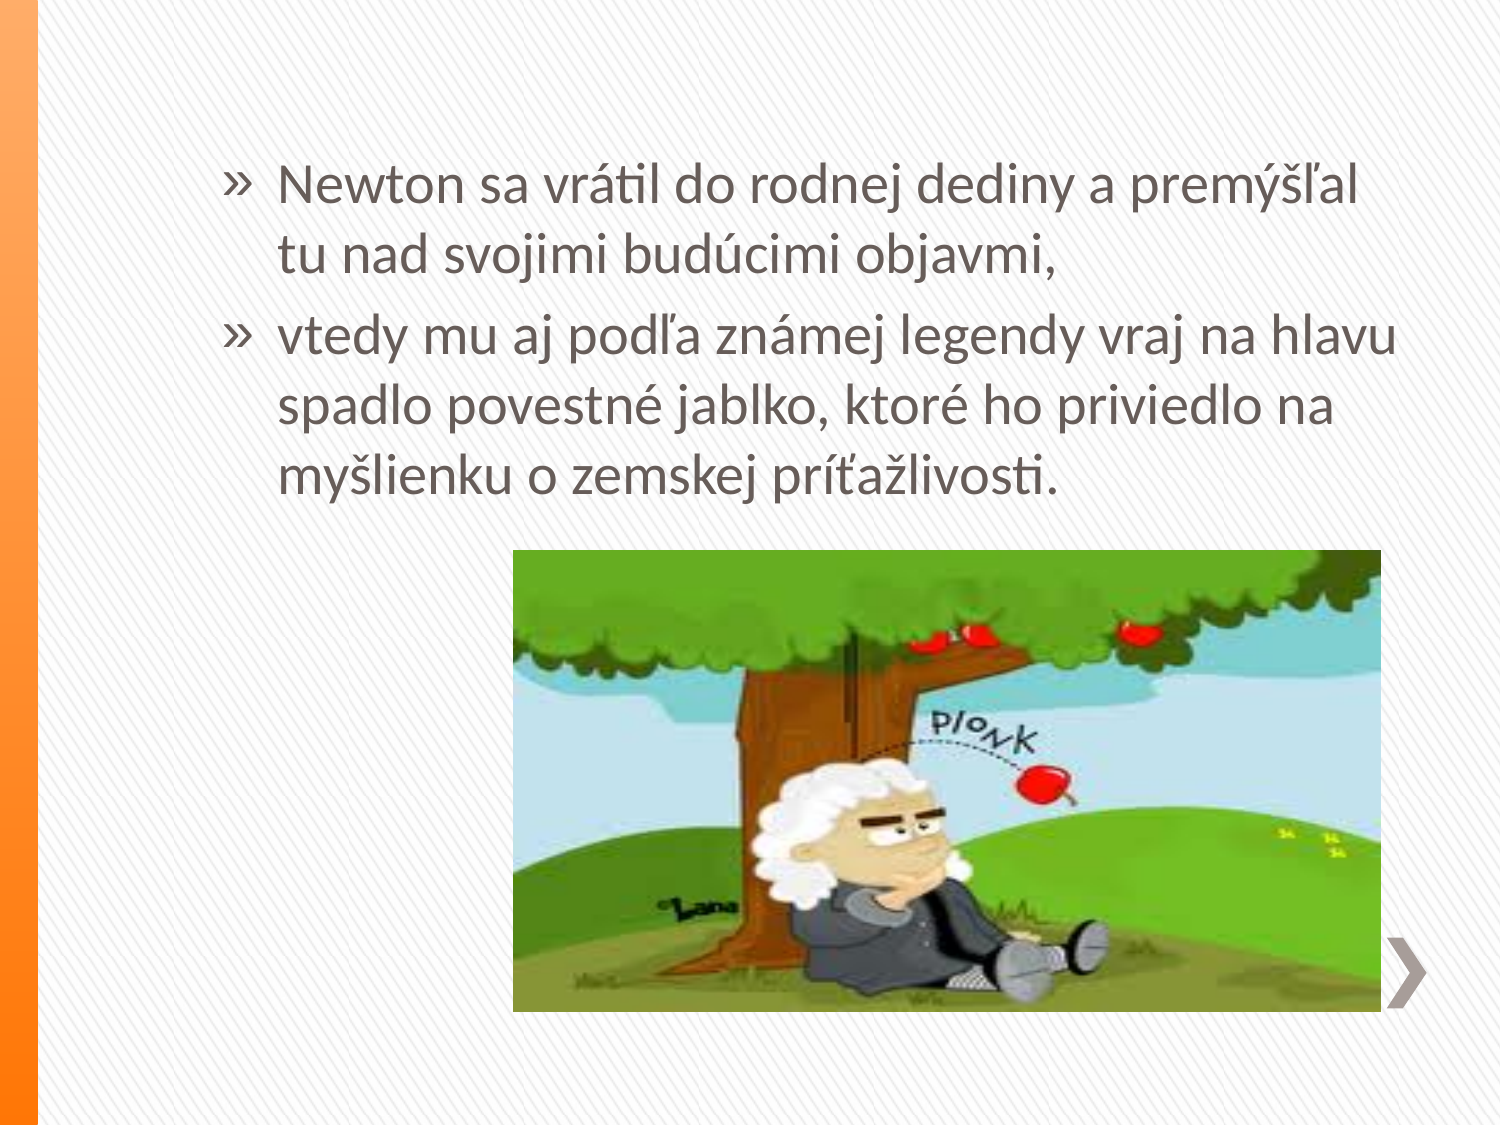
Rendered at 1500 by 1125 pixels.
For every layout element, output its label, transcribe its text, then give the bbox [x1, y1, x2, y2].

list Newton sa vrátil do rodnej dediny a premýšľal tu nad svojimi budúcimi objavmi, vtedy mu aj podľa známej legendy vraj na hlavu spadlo povestné jablko, ktoré ho priviedlo na myšlienku o zemskej príťažlivosti. [206, 137, 1432, 886]
picture [513, 550, 1382, 1012]
